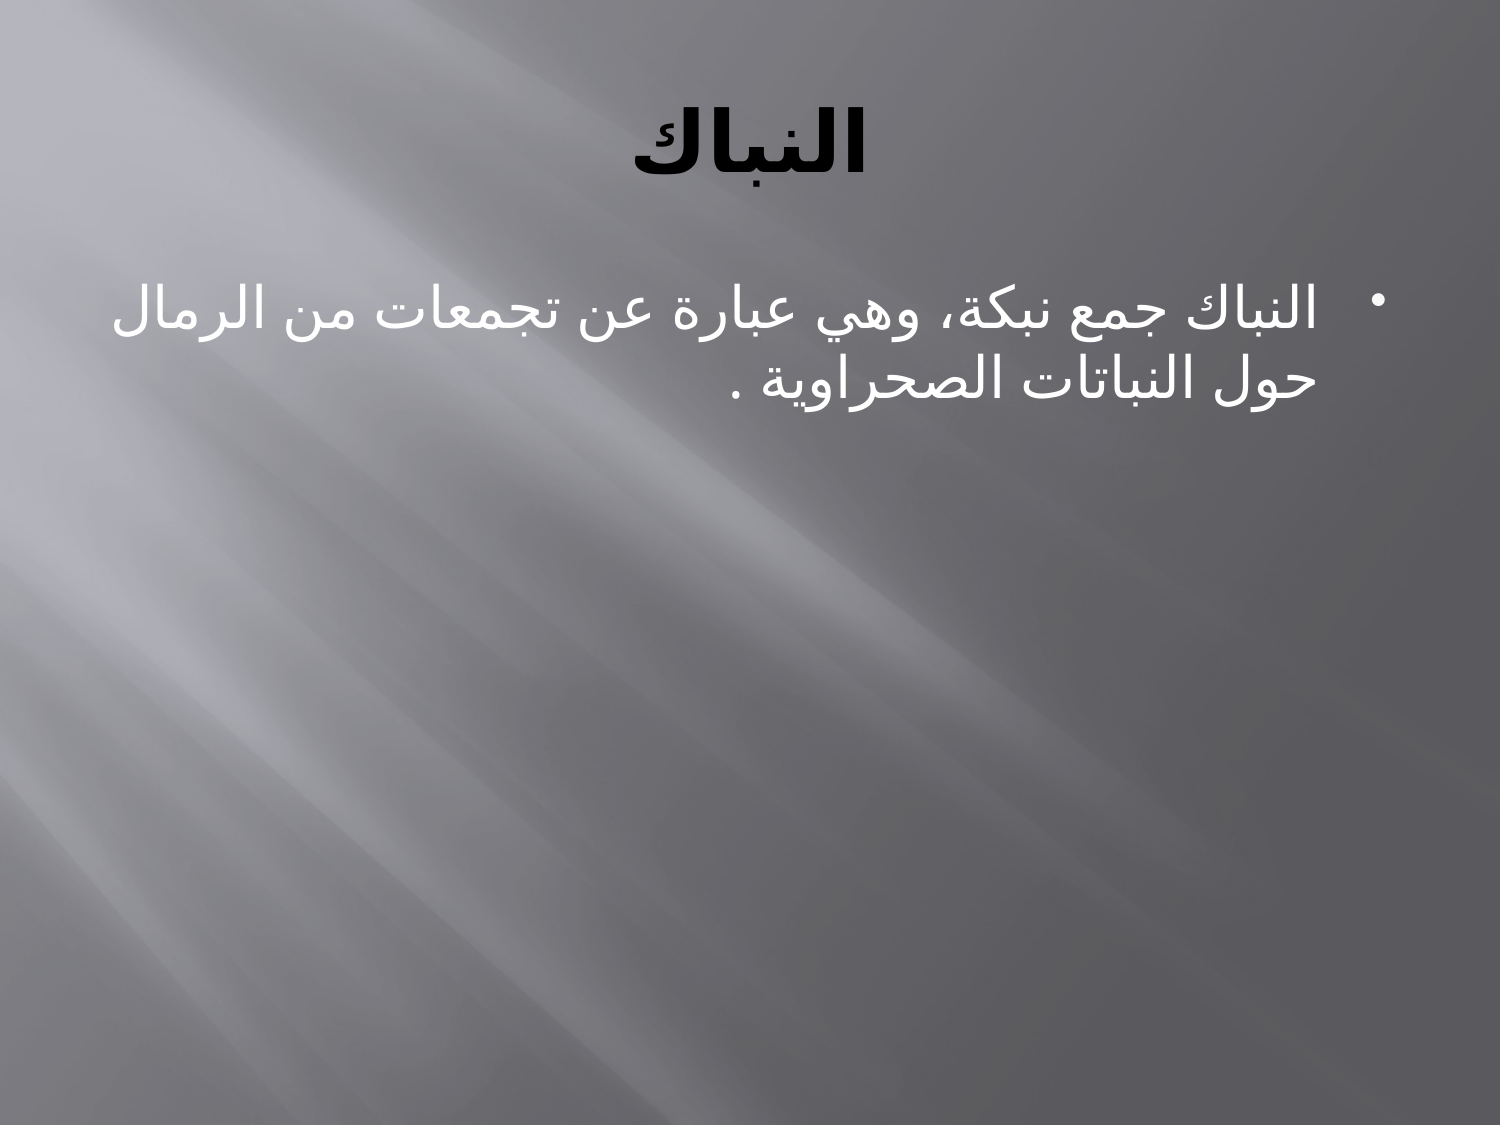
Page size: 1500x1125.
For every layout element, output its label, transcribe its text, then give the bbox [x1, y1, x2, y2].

title النباك [75, 45, 1425, 233]
list النباك جمع نبكة، وهي عبارة عن تجمعات من الرمال حول النباتات الصحراوية . [75, 262, 1425, 1035]
